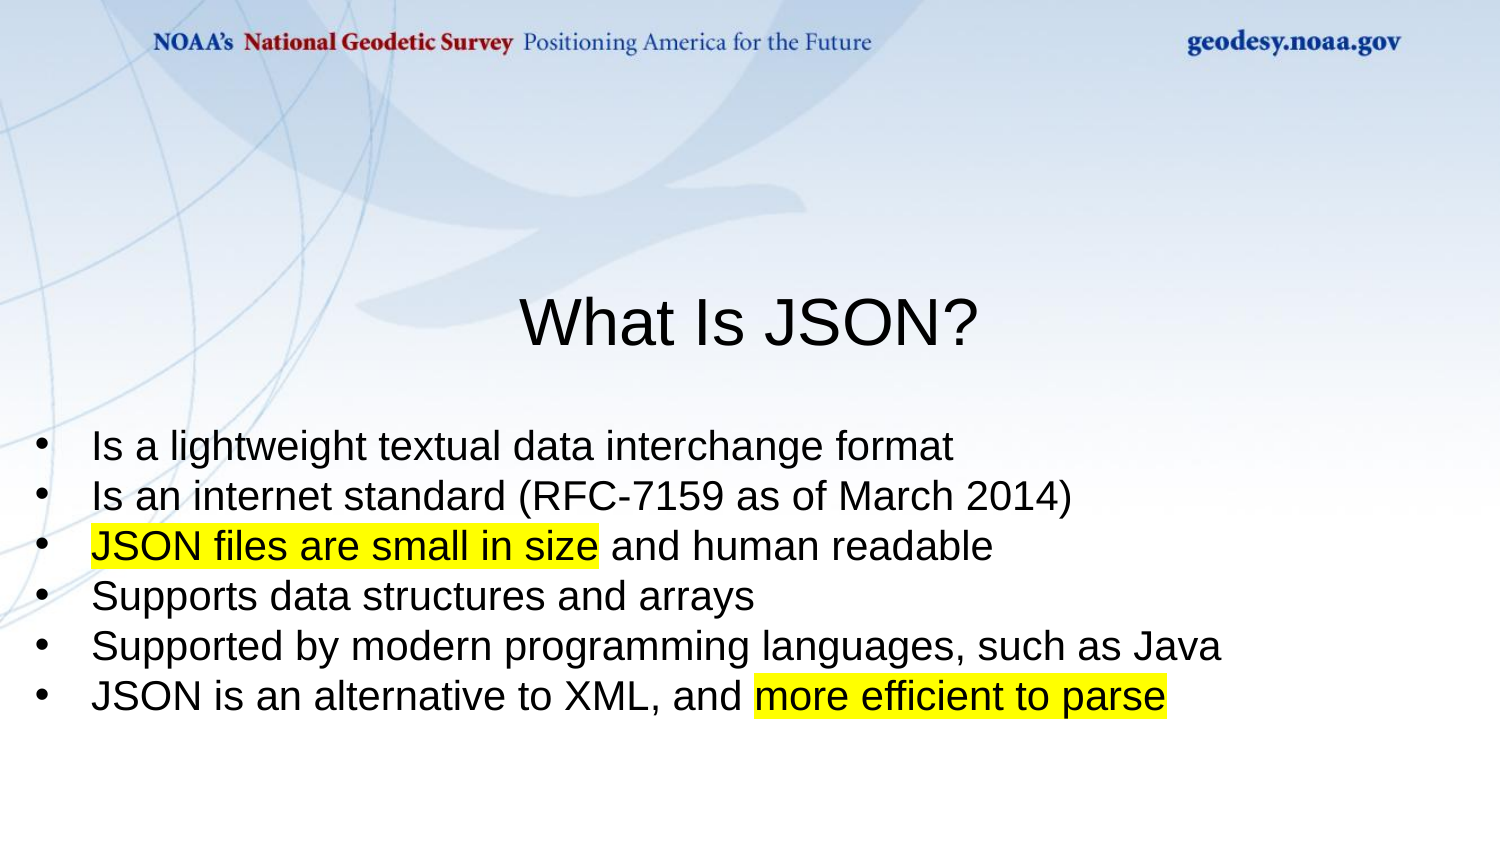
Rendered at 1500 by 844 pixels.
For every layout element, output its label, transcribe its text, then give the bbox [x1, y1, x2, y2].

picture [0, 0, 1500, 844]
text_box What Is JSON? Is a lightweight textual data interchange format Is an internet standard (RFC-7159 as of March 2014) JSON files are small in size and human readable Supports data structures and arrays Supported by modern programming languages, such as Java JSON is an alternative to XML, and more efficient to parse [19, 62, 1481, 844]
